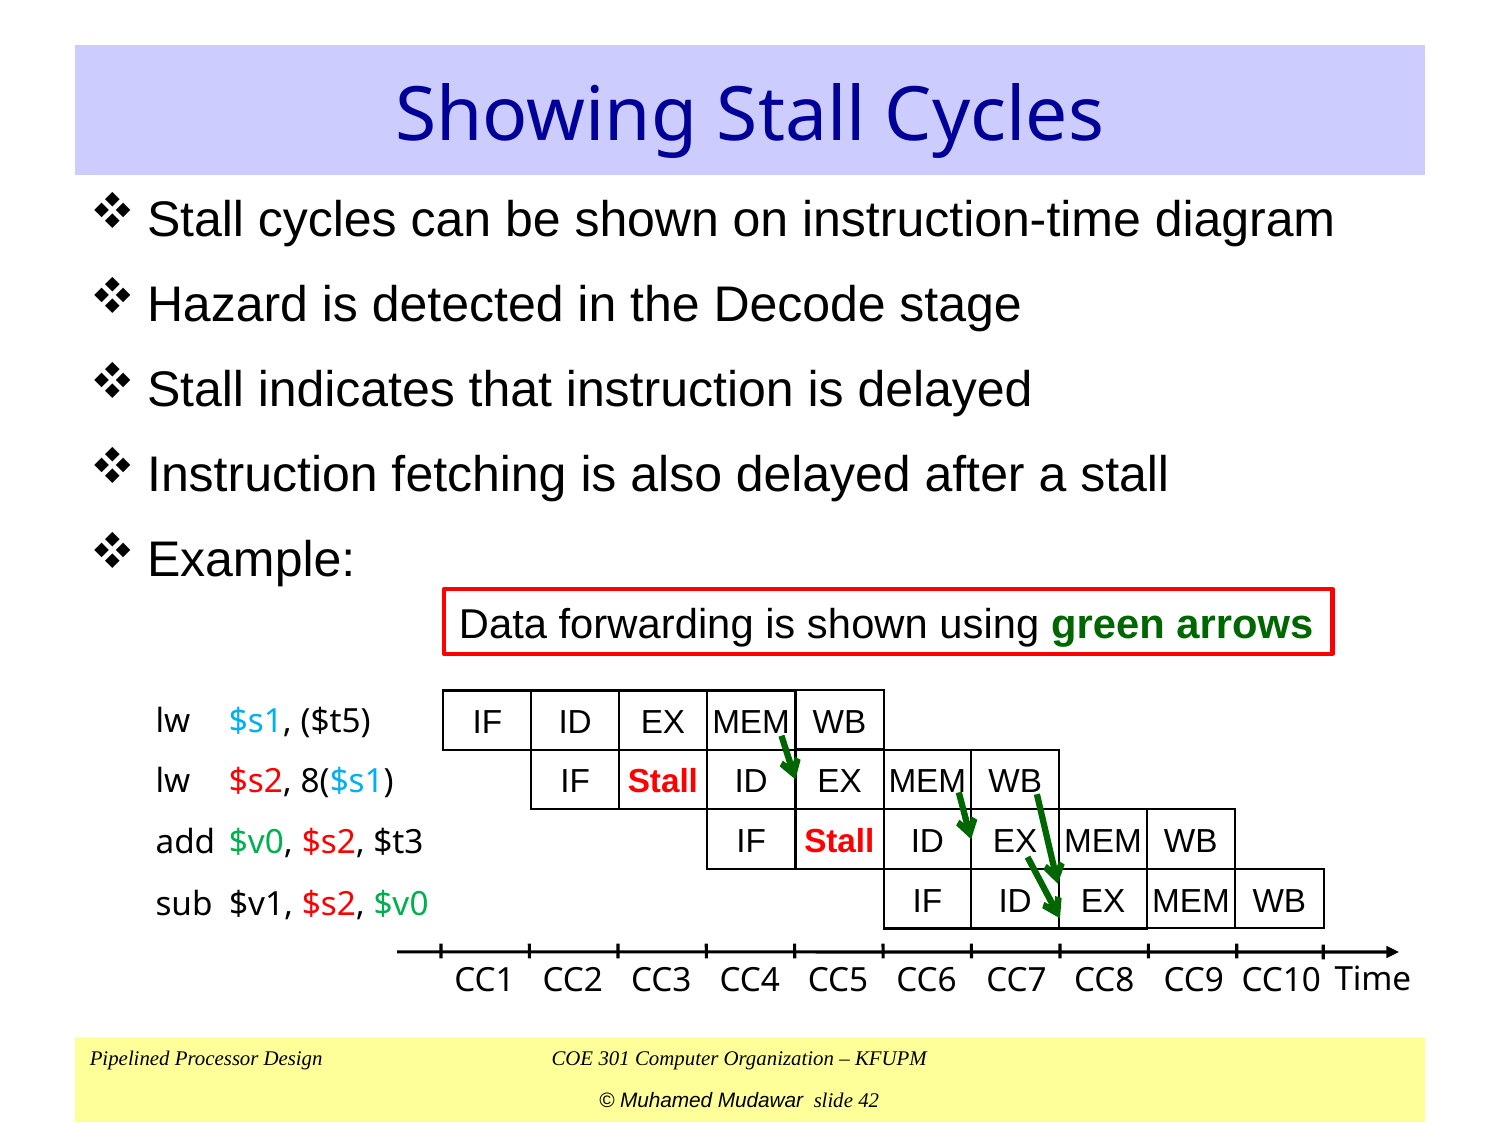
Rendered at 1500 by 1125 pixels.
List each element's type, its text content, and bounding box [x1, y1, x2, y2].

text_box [155, 809, 444, 869]
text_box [155, 869, 1324, 933]
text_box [155, 688, 444, 750]
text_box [444, 589, 1333, 919]
title Showing Stall Cycles [75, 45, 1425, 175]
list Stall cycles can be shown on instruction-time diagram Hazard is detected in the Decode stage Stall indicates that instruction is delayed Instruction fetching is also delayed after a stall Example: [75, 179, 1430, 645]
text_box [155, 750, 444, 809]
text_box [397, 943, 1418, 1004]
